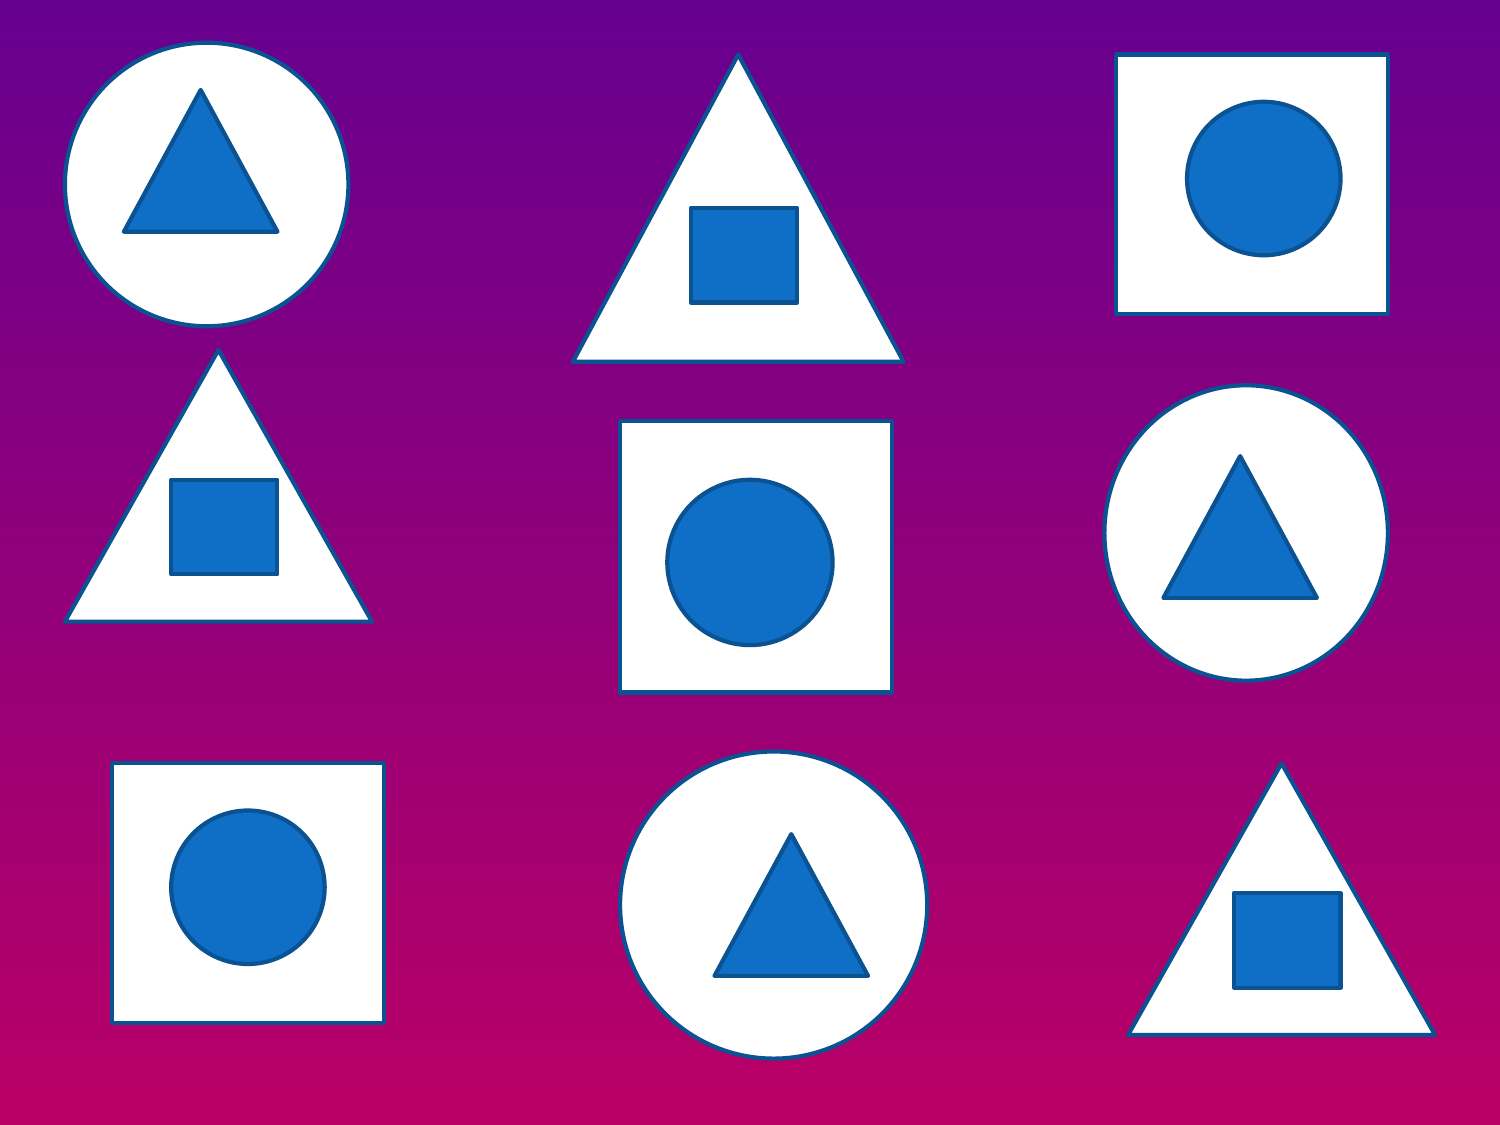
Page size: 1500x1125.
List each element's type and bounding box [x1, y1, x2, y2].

text_box [110, 761, 386, 1025]
text_box [665, 477, 835, 648]
text_box [62, 40, 351, 329]
text_box [1102, 383, 1391, 683]
text_box [169, 478, 279, 576]
text_box [689, 206, 799, 305]
text_box [712, 832, 870, 978]
text_box [122, 87, 280, 234]
text_box [1126, 761, 1437, 1038]
text_box [1184, 99, 1343, 258]
text_box [63, 347, 374, 624]
text_box [618, 419, 894, 695]
text_box [617, 749, 930, 1061]
text_box [570, 52, 906, 364]
text_box [1232, 891, 1343, 990]
text_box [169, 808, 327, 967]
text_box [1161, 454, 1319, 600]
text_box [1114, 52, 1390, 316]
